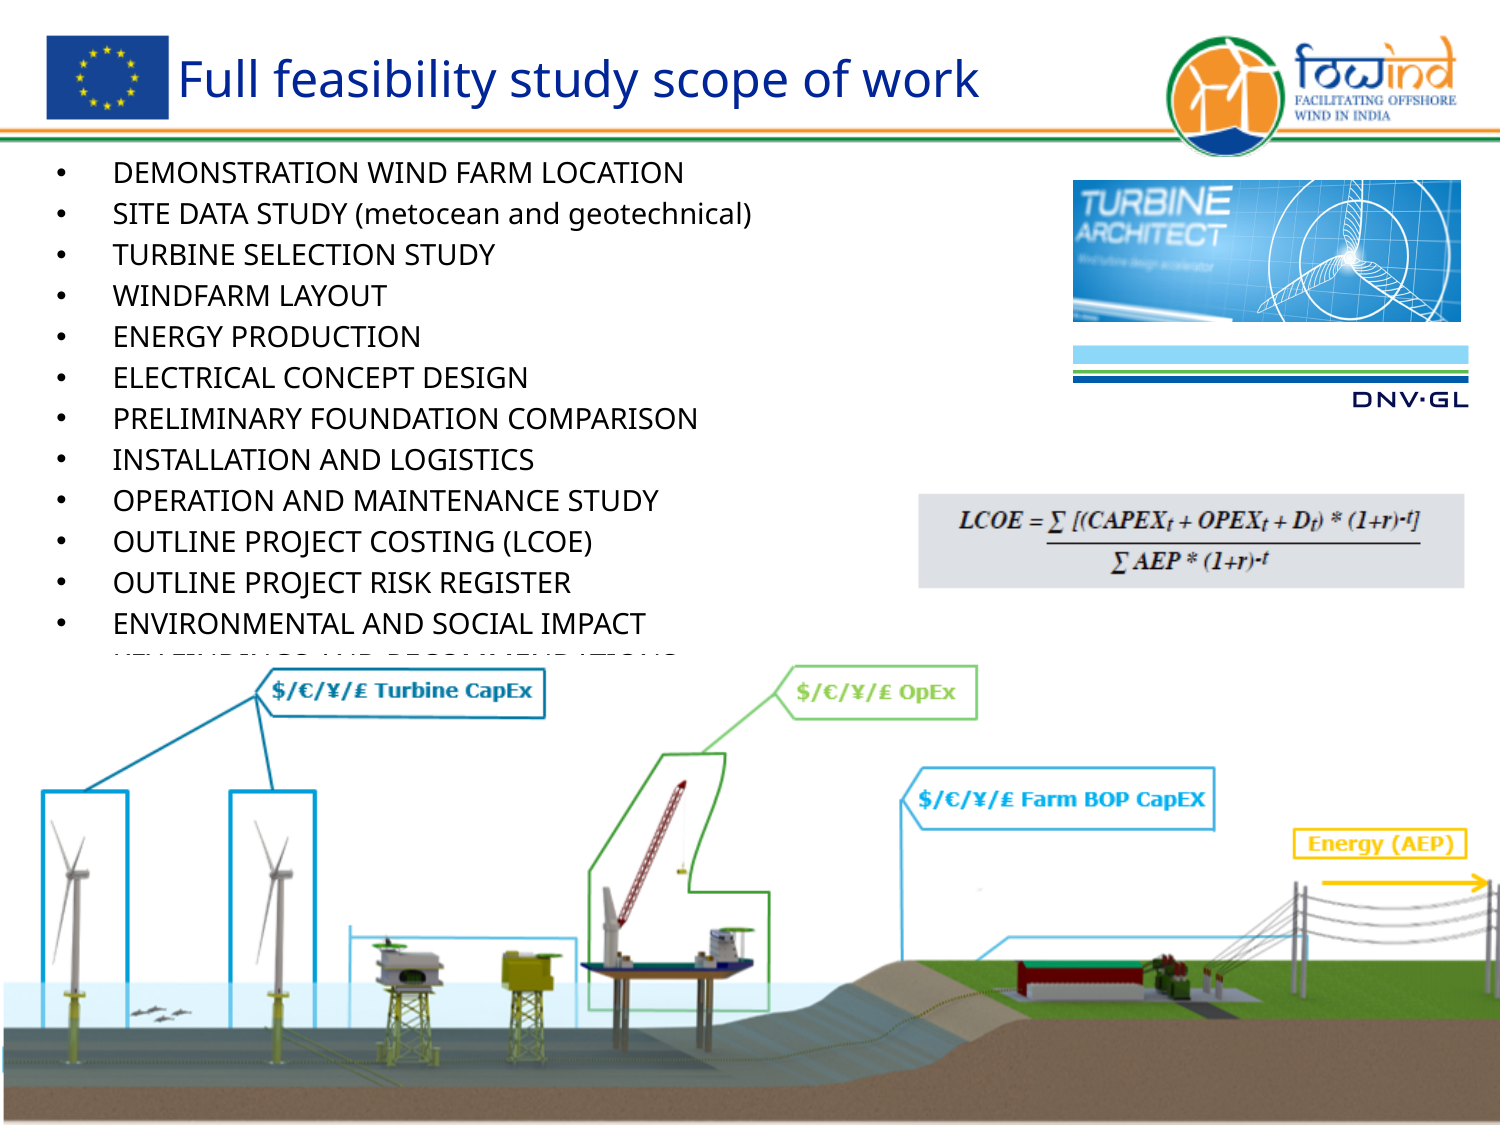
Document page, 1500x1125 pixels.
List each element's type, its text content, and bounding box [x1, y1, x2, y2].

picture [0, 655, 1500, 1125]
picture [899, 479, 1474, 601]
list DEMONSTRATION WIND FARM LOCATION SITE DATA STUDY (metocean and geotechnical) TURBINE SELECTION STUDY WINDFARM LAYOUT ENERGY PRODUCTION ELECTRICAL CONCEPT DESIGN PRELIMINARY FOUNDATION COMPARISON INSTALLATION AND LOGISTICS OPERATION AND MAINTENANCE STUDY OUTLINE PROJECT COSTING (LCOE) OUTLINE PROJECT RISK REGISTER ENVIRONMENTAL AND SOCIAL IMPACT KEY FINDINGS AND RECOMMENDATIONS [41, 166, 1459, 653]
picture [0, 0, 1500, 157]
picture [1073, 180, 1461, 322]
picture [1073, 340, 1471, 422]
